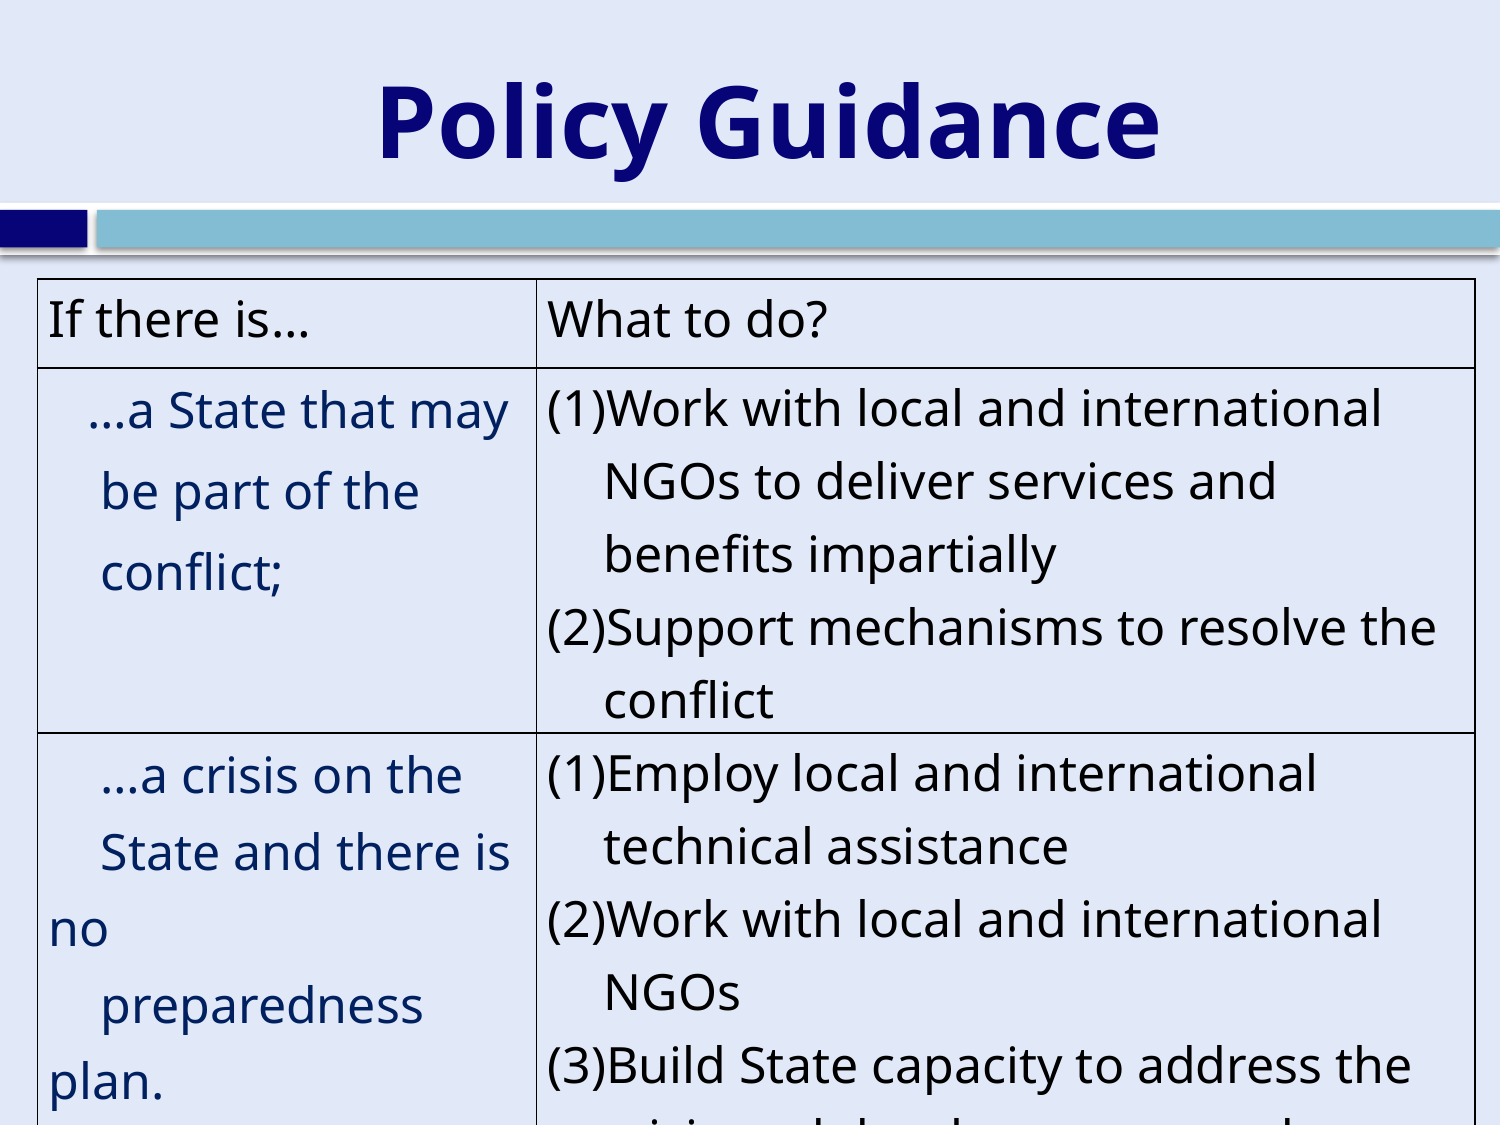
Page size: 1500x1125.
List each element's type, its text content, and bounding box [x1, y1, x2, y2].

title Policy Guidance [100, 37, 1438, 200]
table_header What to do? [537, 280, 1474, 367]
table_cell …a crisis on the State and there is no preparedness plan. [38, 734, 536, 1125]
table_cell Employ local and international technical assistance Work with local and international NGOs Build State capacity to address the crisis and develop a preparedness plan [537, 734, 1474, 1125]
table_cell …a State that may be part of the conflict; [38, 369, 536, 732]
table_cell Work with local and international NGOs to deliver services and benefits impartially Support mechanisms to resolve the conflict [537, 369, 1474, 732]
table_header If there is… [38, 280, 536, 367]
